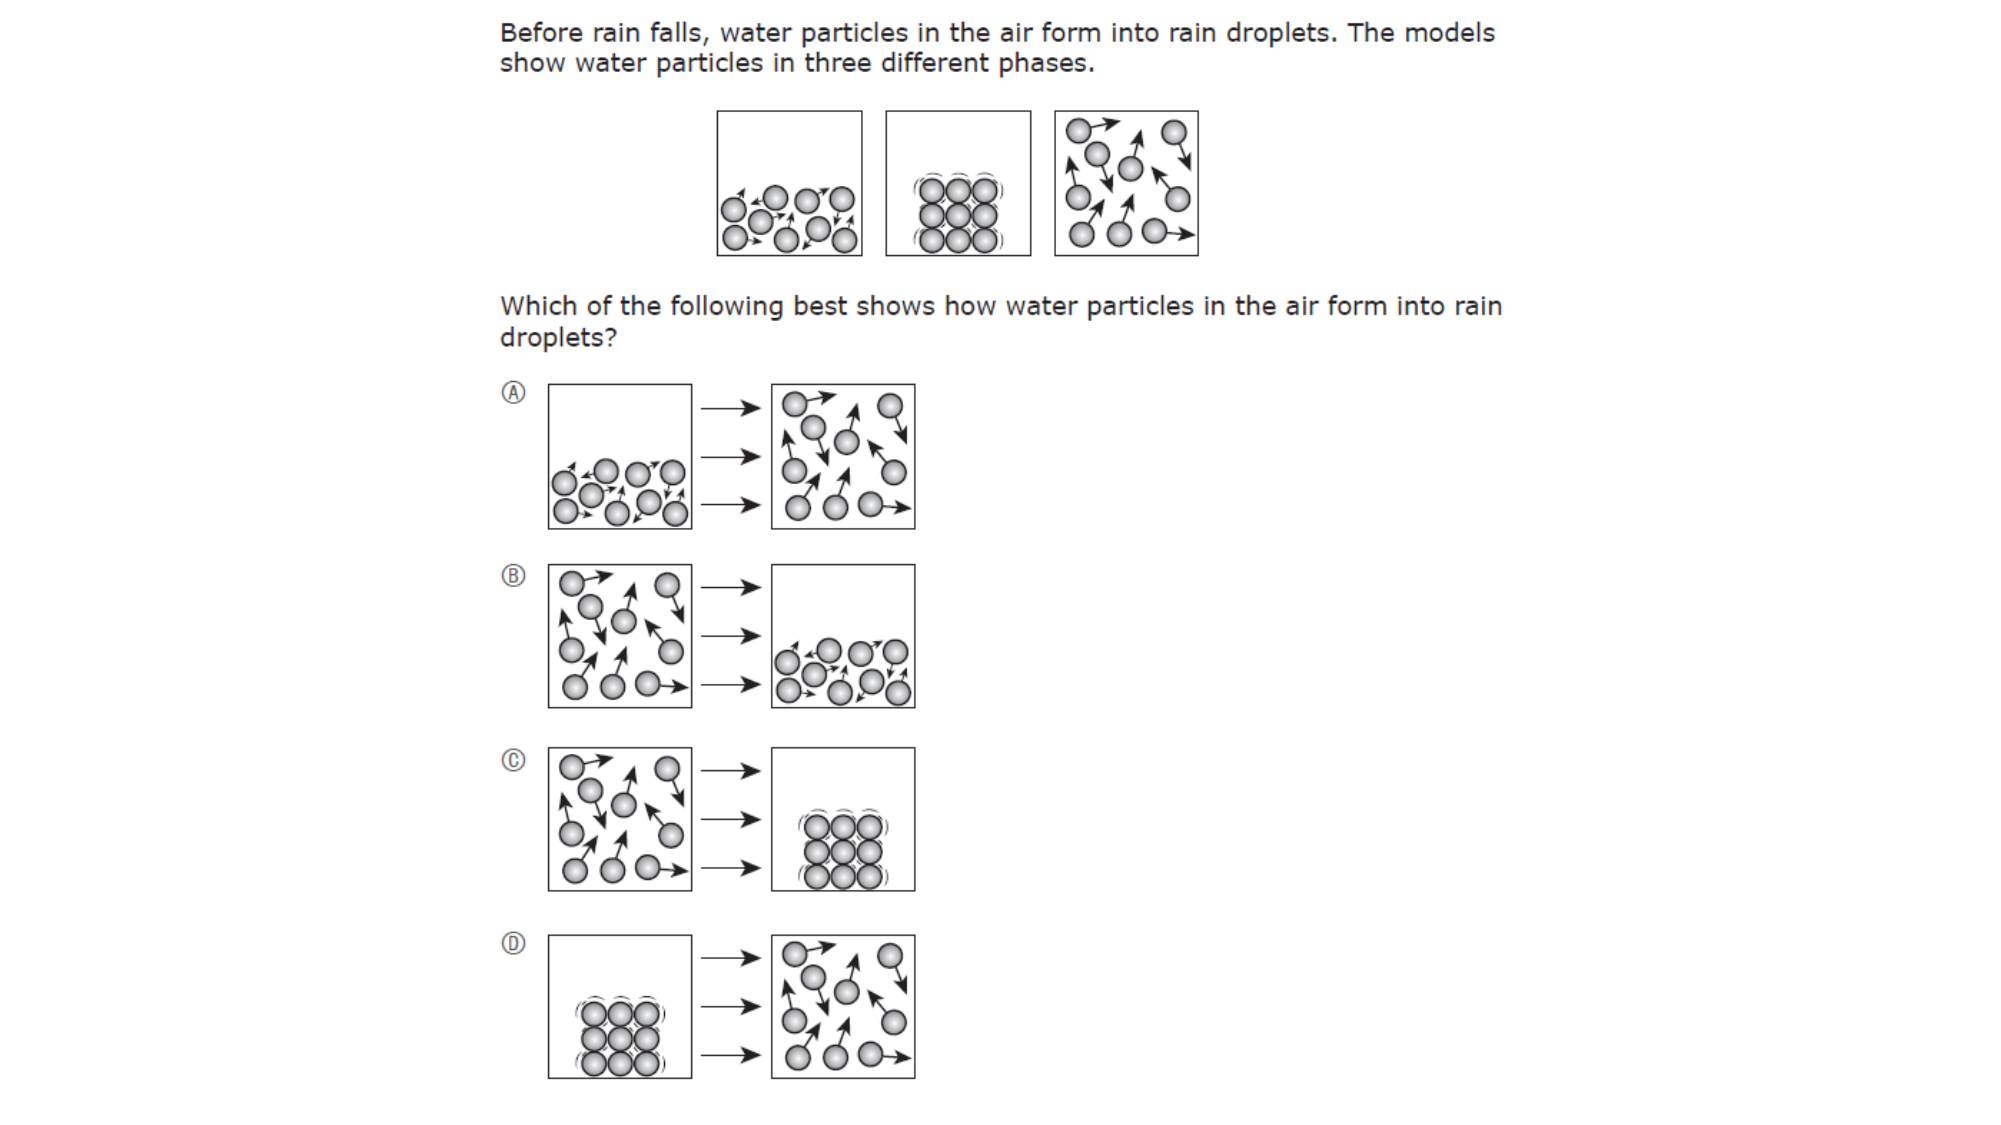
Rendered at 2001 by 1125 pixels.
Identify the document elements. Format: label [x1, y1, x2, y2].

picture [478, 0, 1521, 1125]
